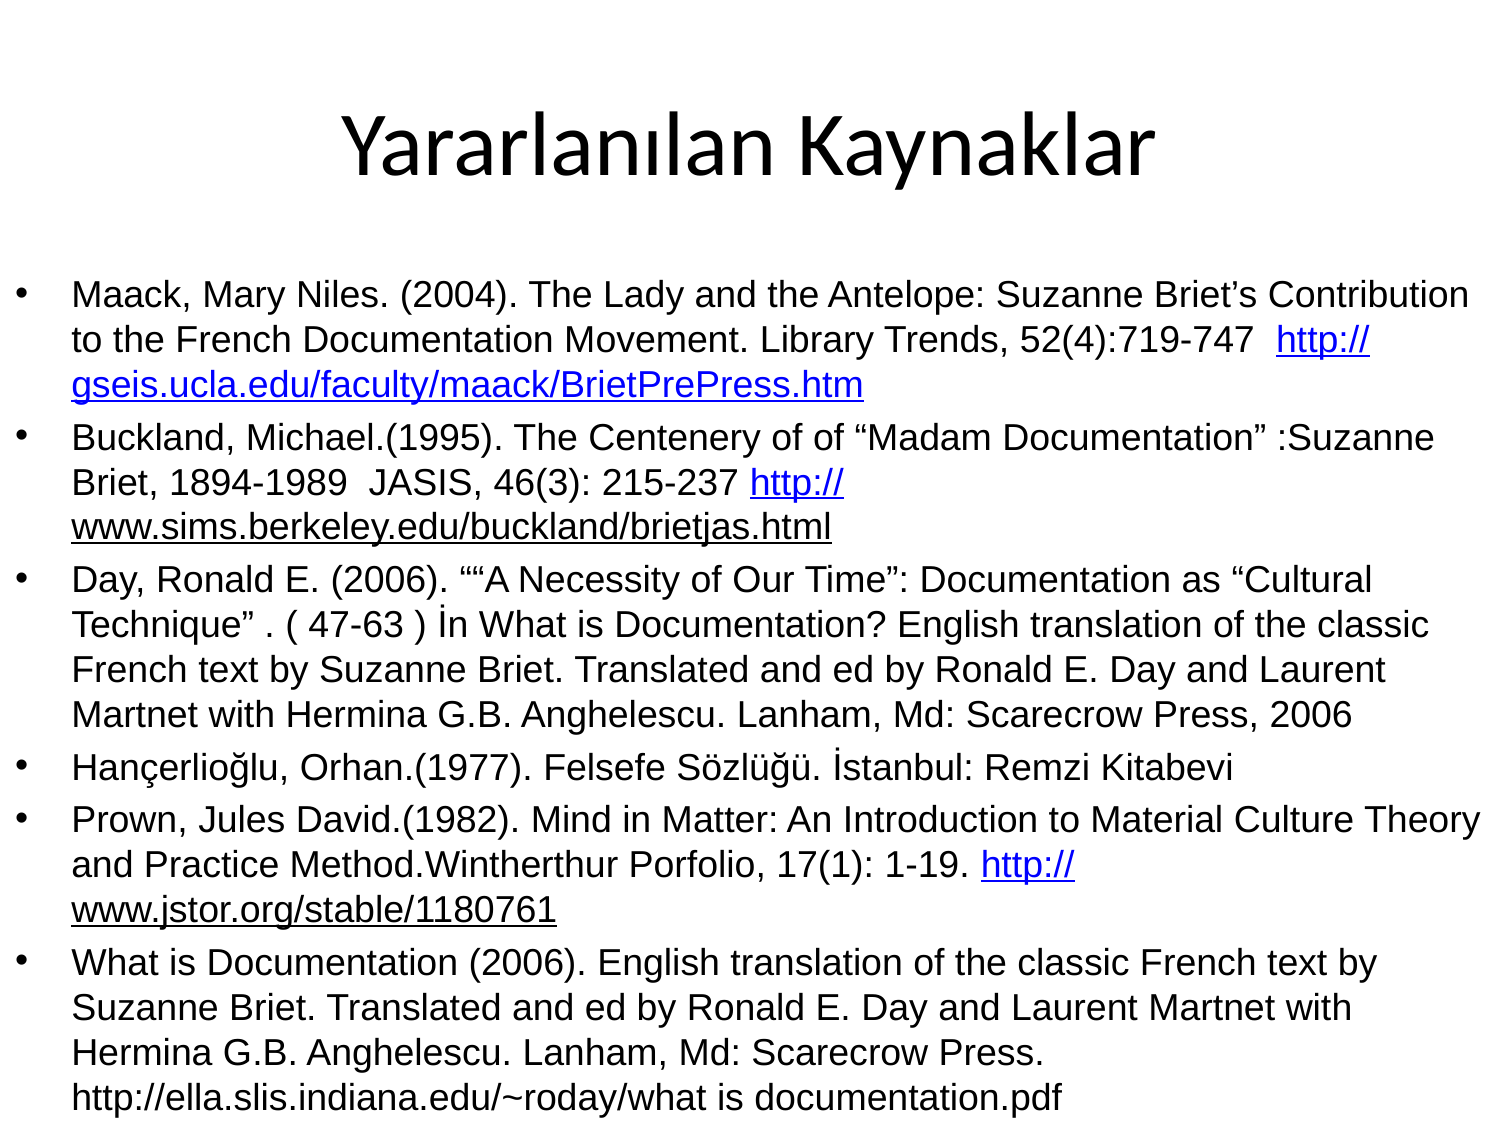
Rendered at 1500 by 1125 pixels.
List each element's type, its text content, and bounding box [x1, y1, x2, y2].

title Yararlanılan Kaynaklar [75, 45, 1425, 233]
list Maack, Mary Niles. (2004). The Lady and the Antelope: Suzanne Briet’s Contribution to the French Documentation Movement. Library Trends, 52(4):719-747 http://gseis.ucla.edu/faculty/maack/BrietPrePress.htm Buckland, Michael.(1995). The Centenery of of “Madam Documentation” :Suzanne Briet, 1894-1989 JASIS, 46(3): 215-237 http://www.sims.berkeley.edu/buckland/brietjas.html Day, Ronald E. (2006). ““A Necessity of Our Time”: Documentation as “Cultural Technique” . ( 47-63 ) İn What is Documentation? English translation of the classic French text by Suzanne Briet. Translated and ed by Ronald E. Day and Laurent Martnet with Hermina G.B. Anghelescu. Lanham, Md: Scarecrow Press, 2006 Hançerlioğlu, Orhan.(1977). Felsefe Sözlüğü. İstanbul: Remzi Kitabevi Prown, Jules David.(1982). Mind in Matter: An Introduction to Material Culture Theory and Practice Method.Wintherthur Porfolio, 17(1): 1-19. http://www.jstor.org/stable/1180761 What is Documentation (2006). English translation of the classic French text by Suzanne Briet. Translated and ed by Ronald E. Day and Laurent Martnet with Hermina G.B. Anghelescu. Lanham, Md: Scarecrow Press. http://ella.slis.indiana.edu/~roday/what is documentation.pdf [0, 262, 1500, 1125]
